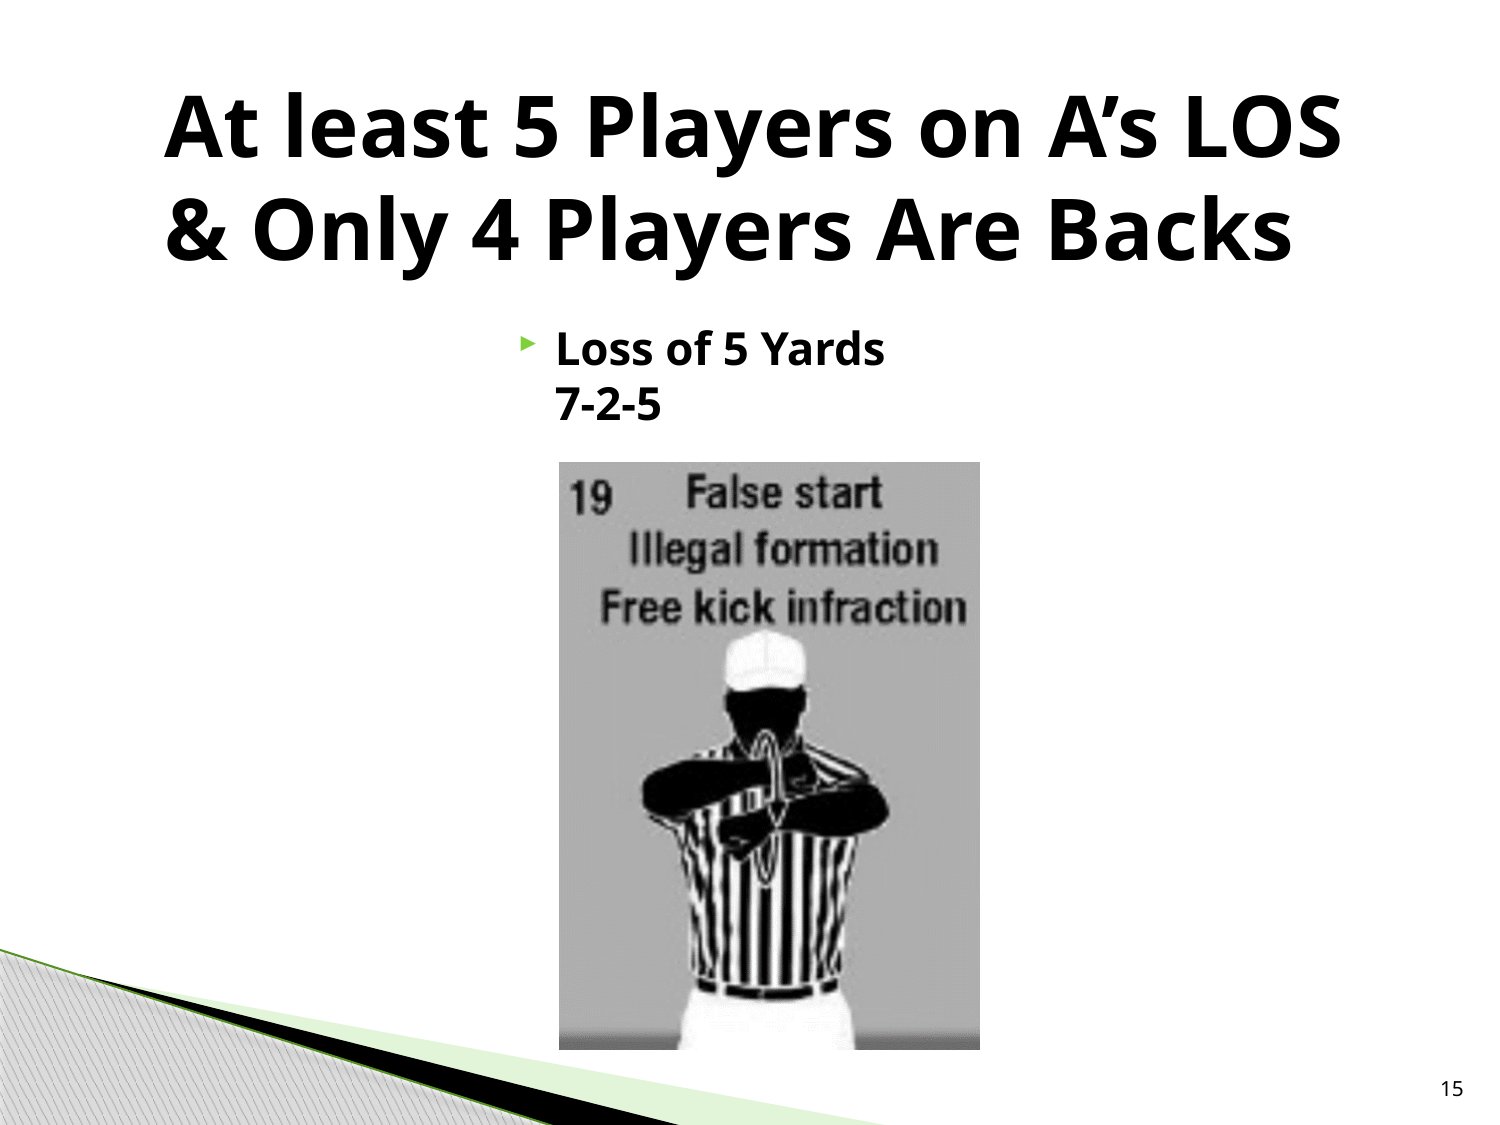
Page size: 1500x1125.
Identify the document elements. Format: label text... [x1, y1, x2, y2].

list Loss of 5 Yards 7-2-5 [487, 313, 1004, 438]
slide_number 15 [1418, 1051, 1479, 1112]
picture [559, 462, 980, 1051]
title At least 5 Players on A’s LOS & Only 4 Players Are Backs [149, 37, 1390, 313]
